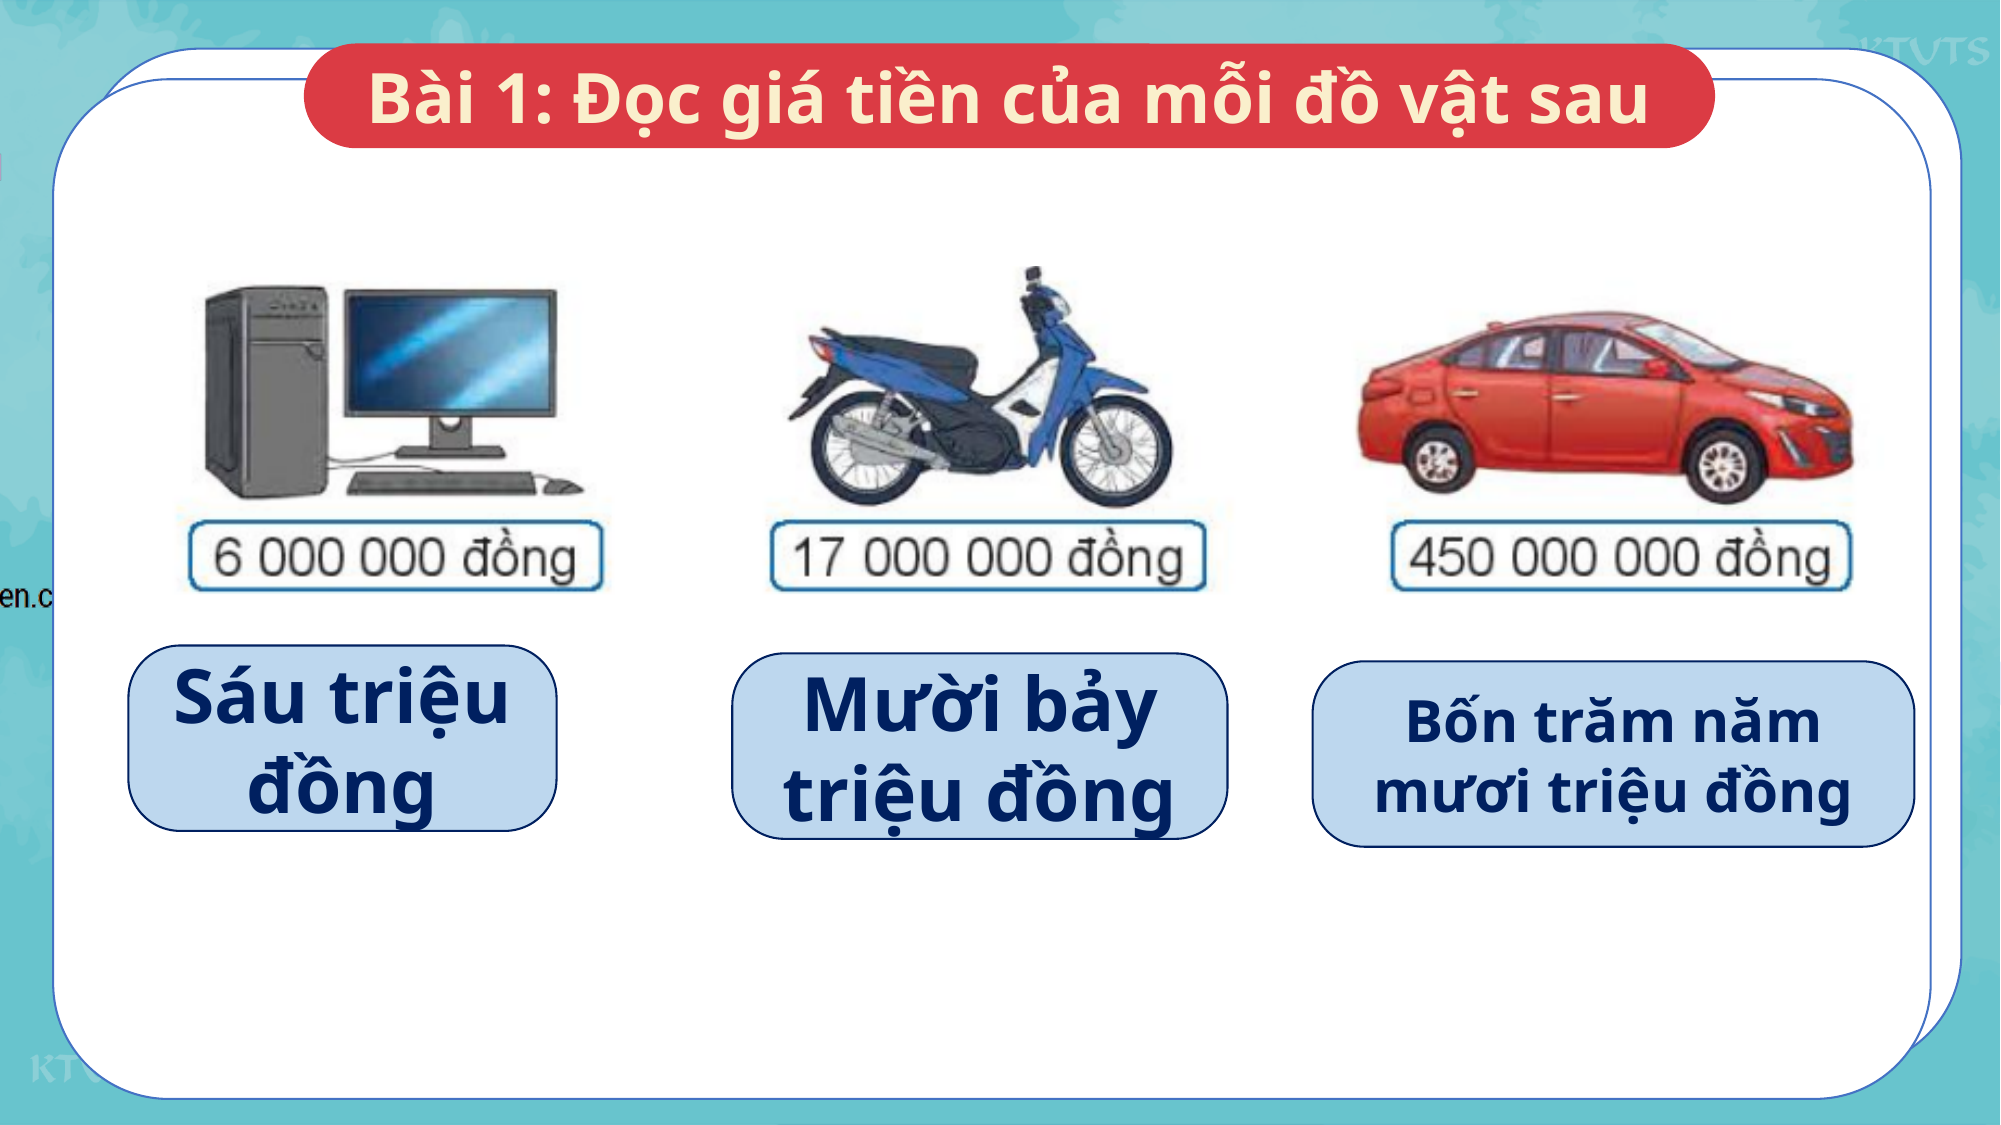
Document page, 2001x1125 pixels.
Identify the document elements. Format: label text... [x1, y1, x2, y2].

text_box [53, 48, 1962, 1099]
picture [0, 0, 2001, 1125]
text_box Bài 1: Đọc giá tiền của mỗi đồ vật sau [335, 43, 1684, 48]
